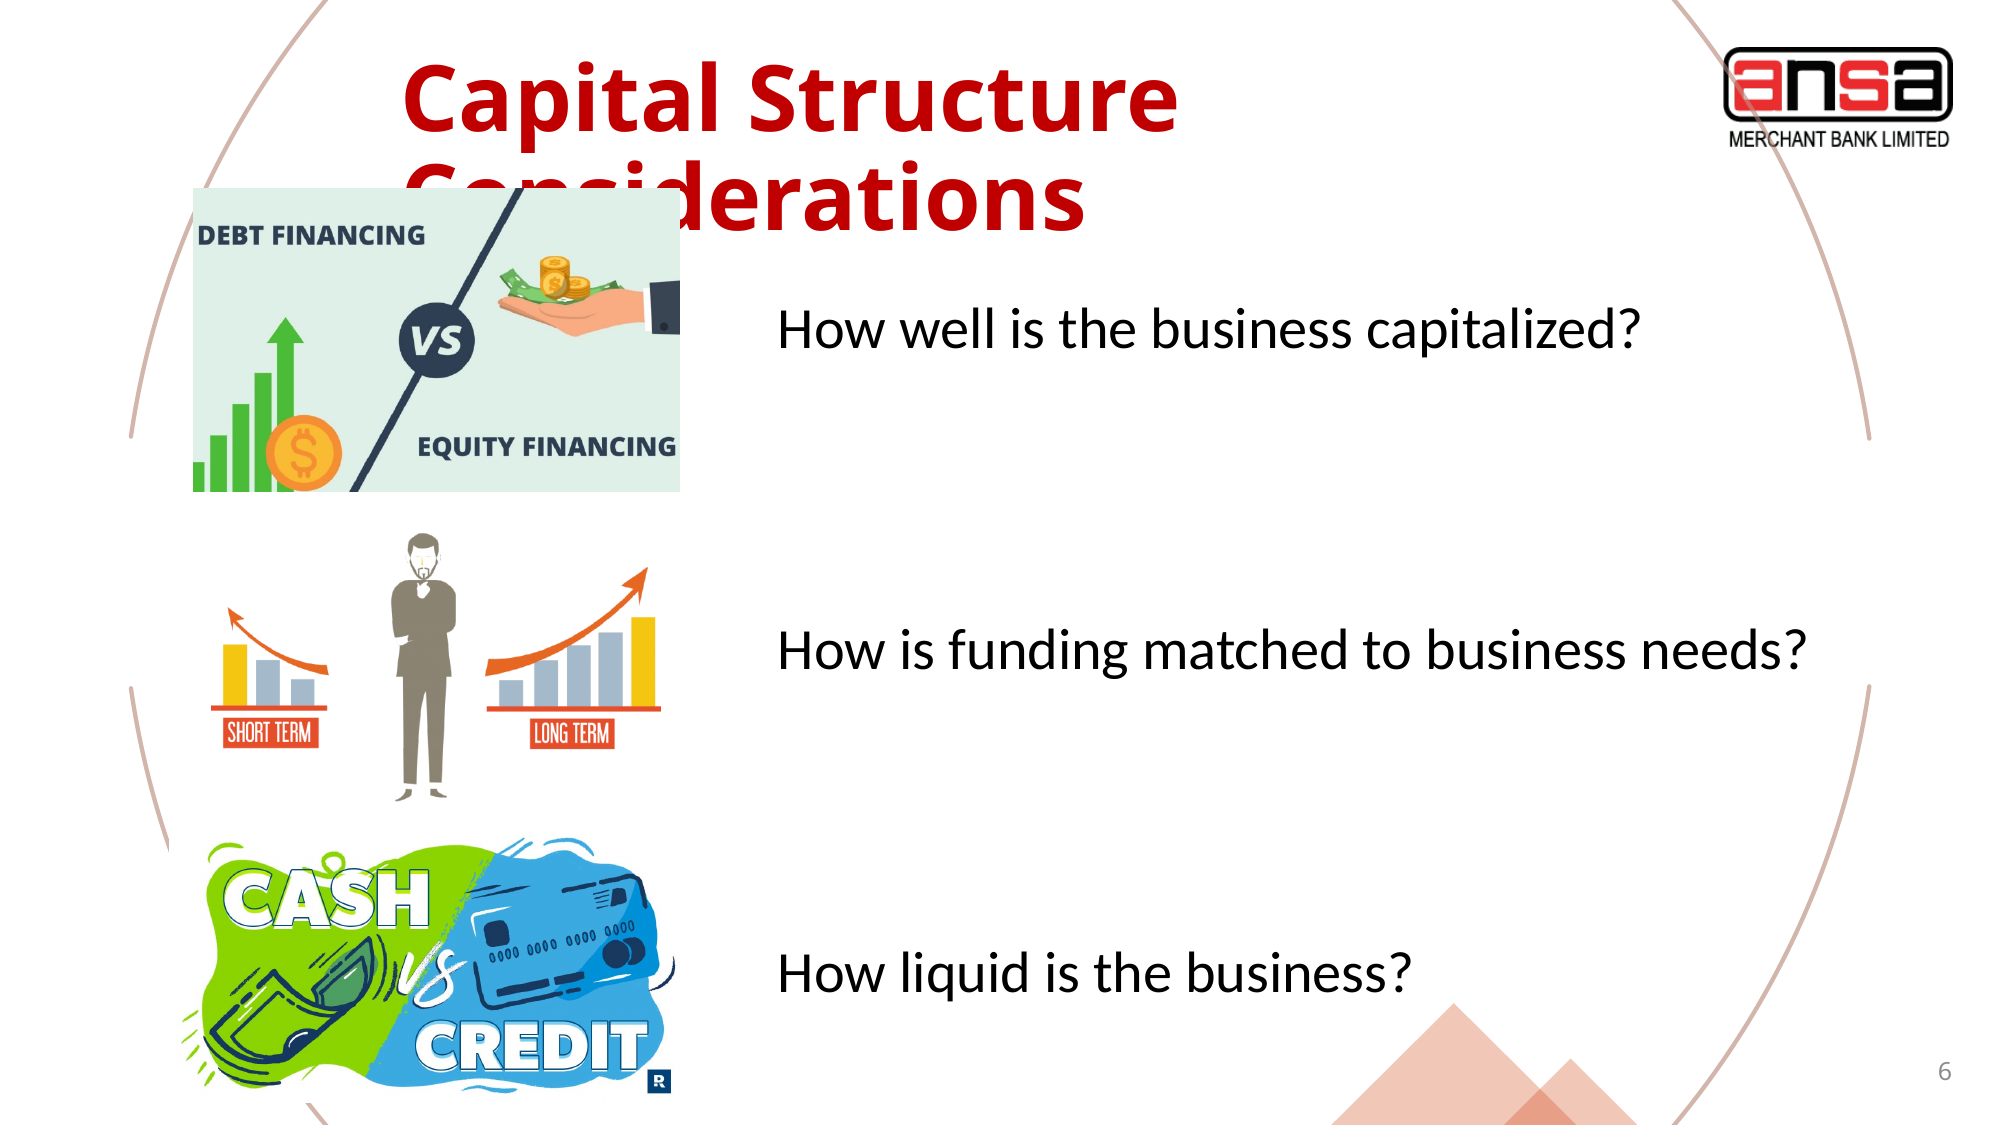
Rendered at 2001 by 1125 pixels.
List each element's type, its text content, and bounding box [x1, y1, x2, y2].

picture [169, 834, 680, 1103]
text_box Capital Structure Considerations [400, 52, 1675, 350]
picture [1723, 47, 1953, 147]
picture [1723, 70, 1770, 147]
text_box How liquid is the business? [763, 926, 1709, 1012]
picture [211, 533, 661, 802]
slide_number 6 [1517, 1042, 1968, 1103]
text_box How is funding matched to business needs? [763, 604, 1838, 689]
text_box How well is the business capitalized? [763, 282, 1709, 368]
picture [193, 188, 680, 492]
